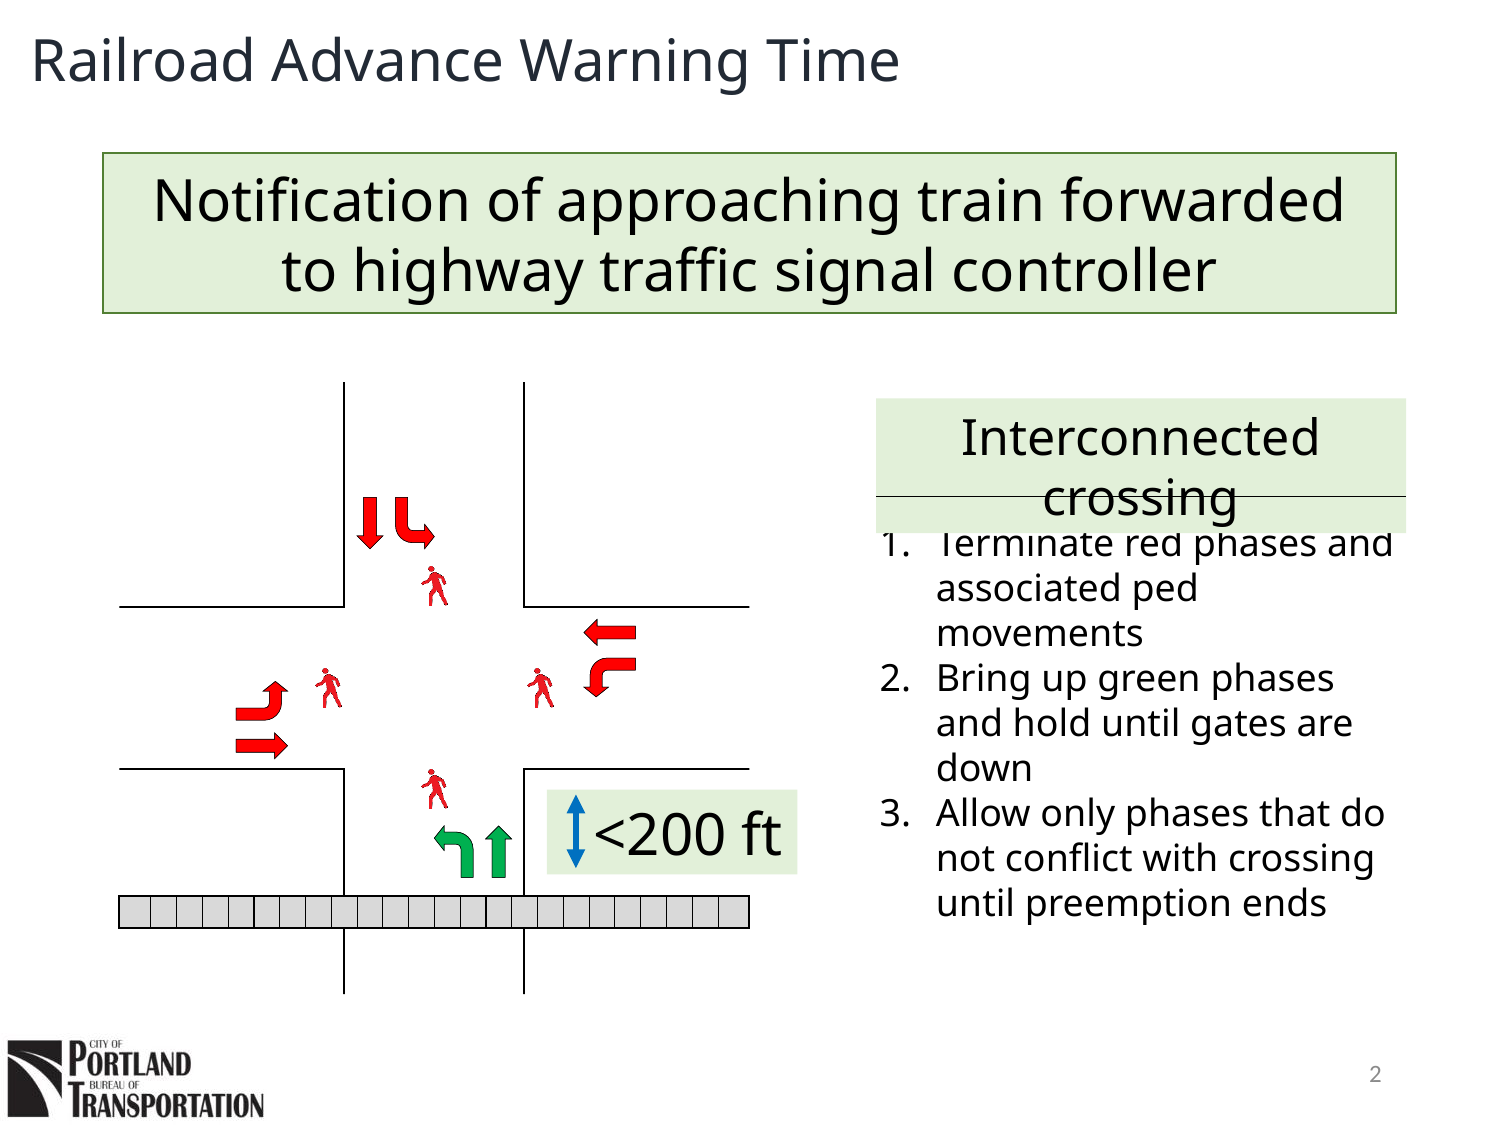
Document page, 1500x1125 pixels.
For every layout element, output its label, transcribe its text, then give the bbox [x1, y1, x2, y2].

text_box [435, 895, 563, 929]
text_box [306, 895, 331, 929]
text_box Interconnected crossing [876, 497, 1407, 534]
text_box [151, 895, 279, 929]
text_box Terminate red phases and associated ped movements Bring up green phases and hold until gates are down Allow only phases that do not conflict with crossing until preemption ends [864, 512, 1418, 932]
text_box [667, 895, 692, 929]
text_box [223, 694, 301, 746]
picture [418, 768, 451, 811]
slide_number 2 [1059, 1042, 1397, 1103]
text_box Railroad Advance Warning Time [16, 16, 1231, 101]
text_box [332, 895, 357, 929]
text_box [564, 895, 589, 929]
text_box [409, 895, 434, 929]
text_box [615, 895, 640, 929]
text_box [434, 825, 512, 878]
text_box <200 ft [546, 789, 798, 875]
text_box [358, 895, 382, 929]
text_box [383, 895, 408, 929]
text_box Interconnected crossing [876, 398, 1407, 496]
picture [0, 1033, 271, 1125]
text_box [719, 895, 750, 929]
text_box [571, 632, 649, 684]
text_box [118, 895, 150, 929]
picture [312, 667, 345, 710]
text_box [590, 895, 614, 929]
text_box [693, 895, 718, 929]
picture [524, 667, 557, 710]
picture [418, 565, 451, 608]
text_box [280, 895, 305, 929]
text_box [102, 153, 1396, 313]
text_box [641, 895, 666, 929]
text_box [357, 497, 435, 549]
